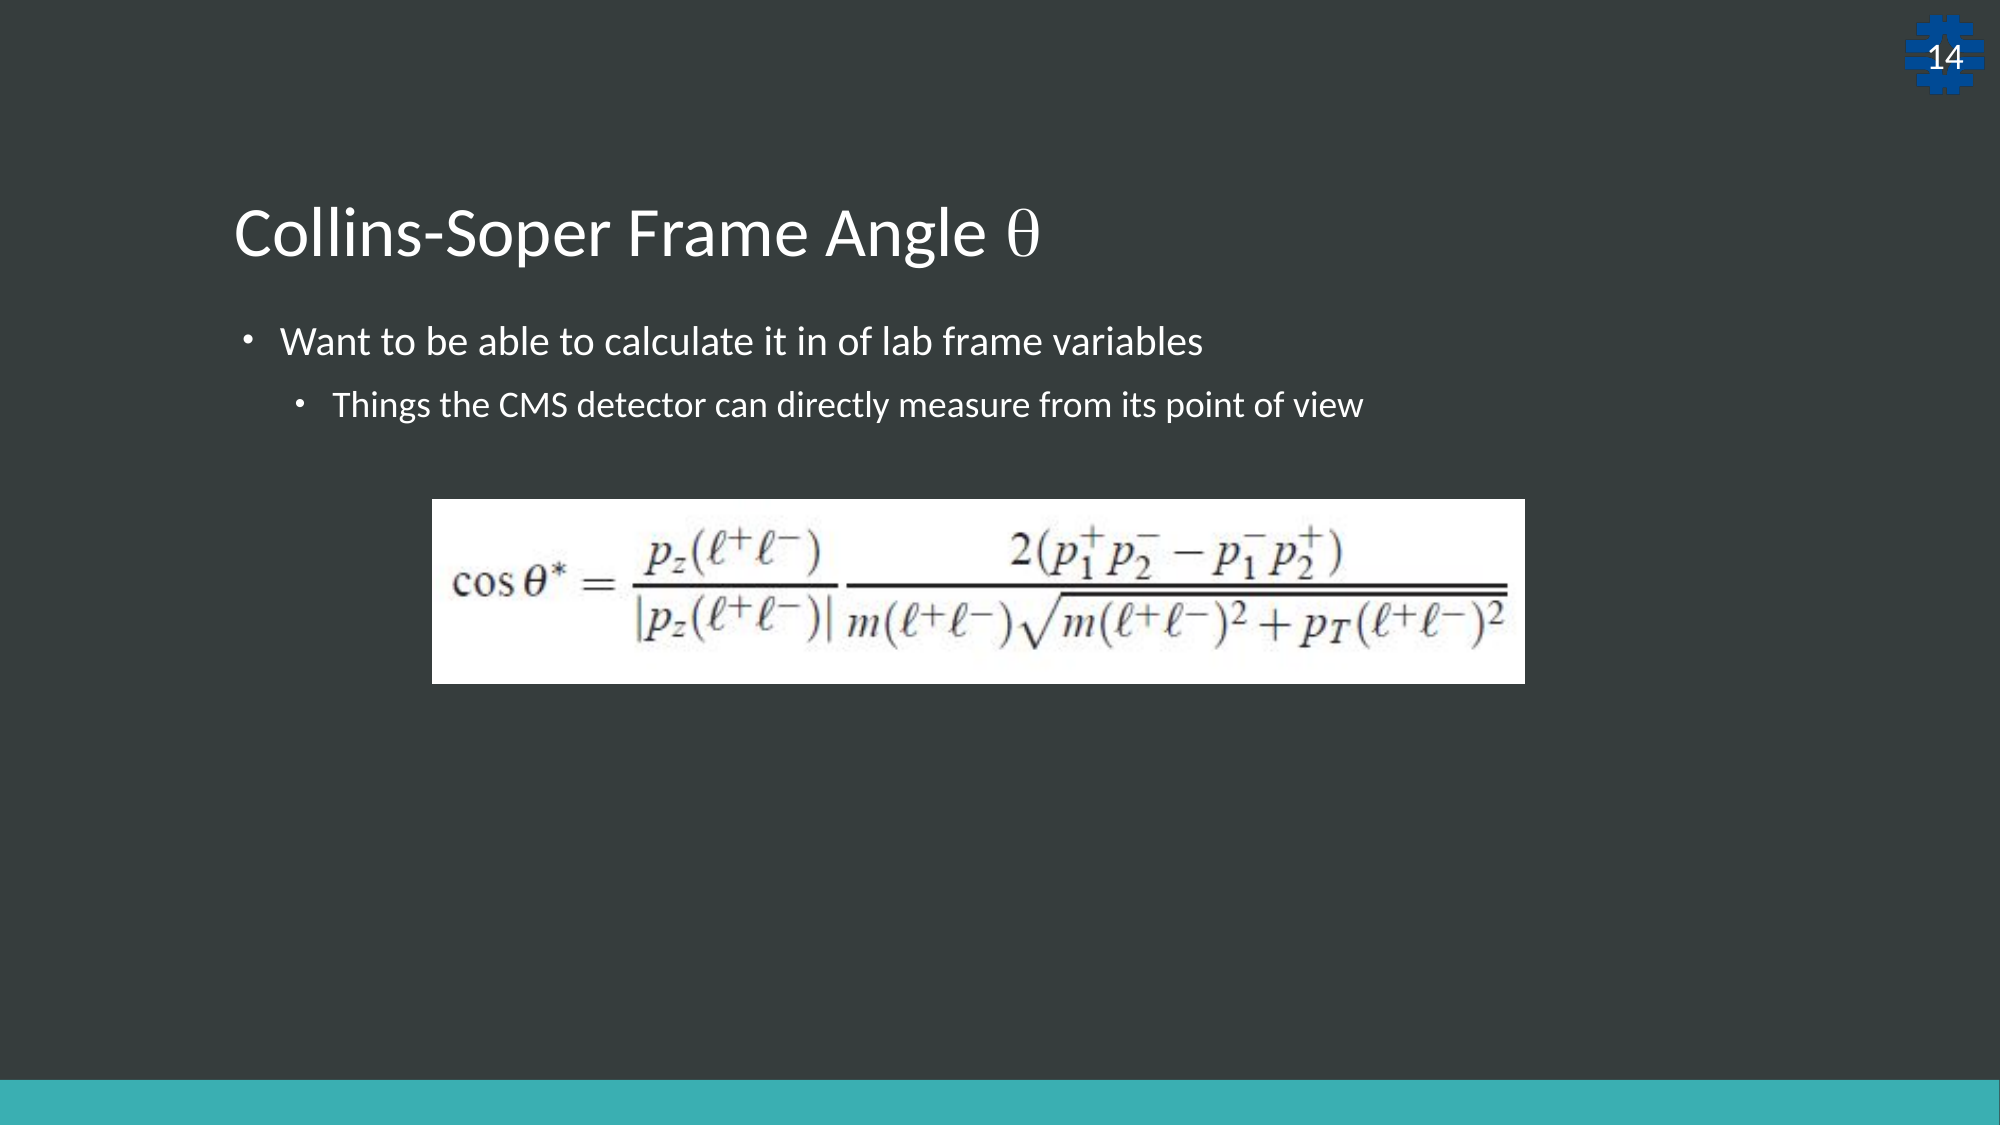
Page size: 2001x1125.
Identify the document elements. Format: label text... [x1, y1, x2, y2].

title Collins-Soper Frame Angle  [219, 76, 1780, 279]
picture [431, 498, 1525, 684]
picture [1896, 6, 1994, 104]
list Want to be able to calculate it in of lab frame variables Things the CMS detector can directly measure from its point of view [219, 311, 1780, 990]
